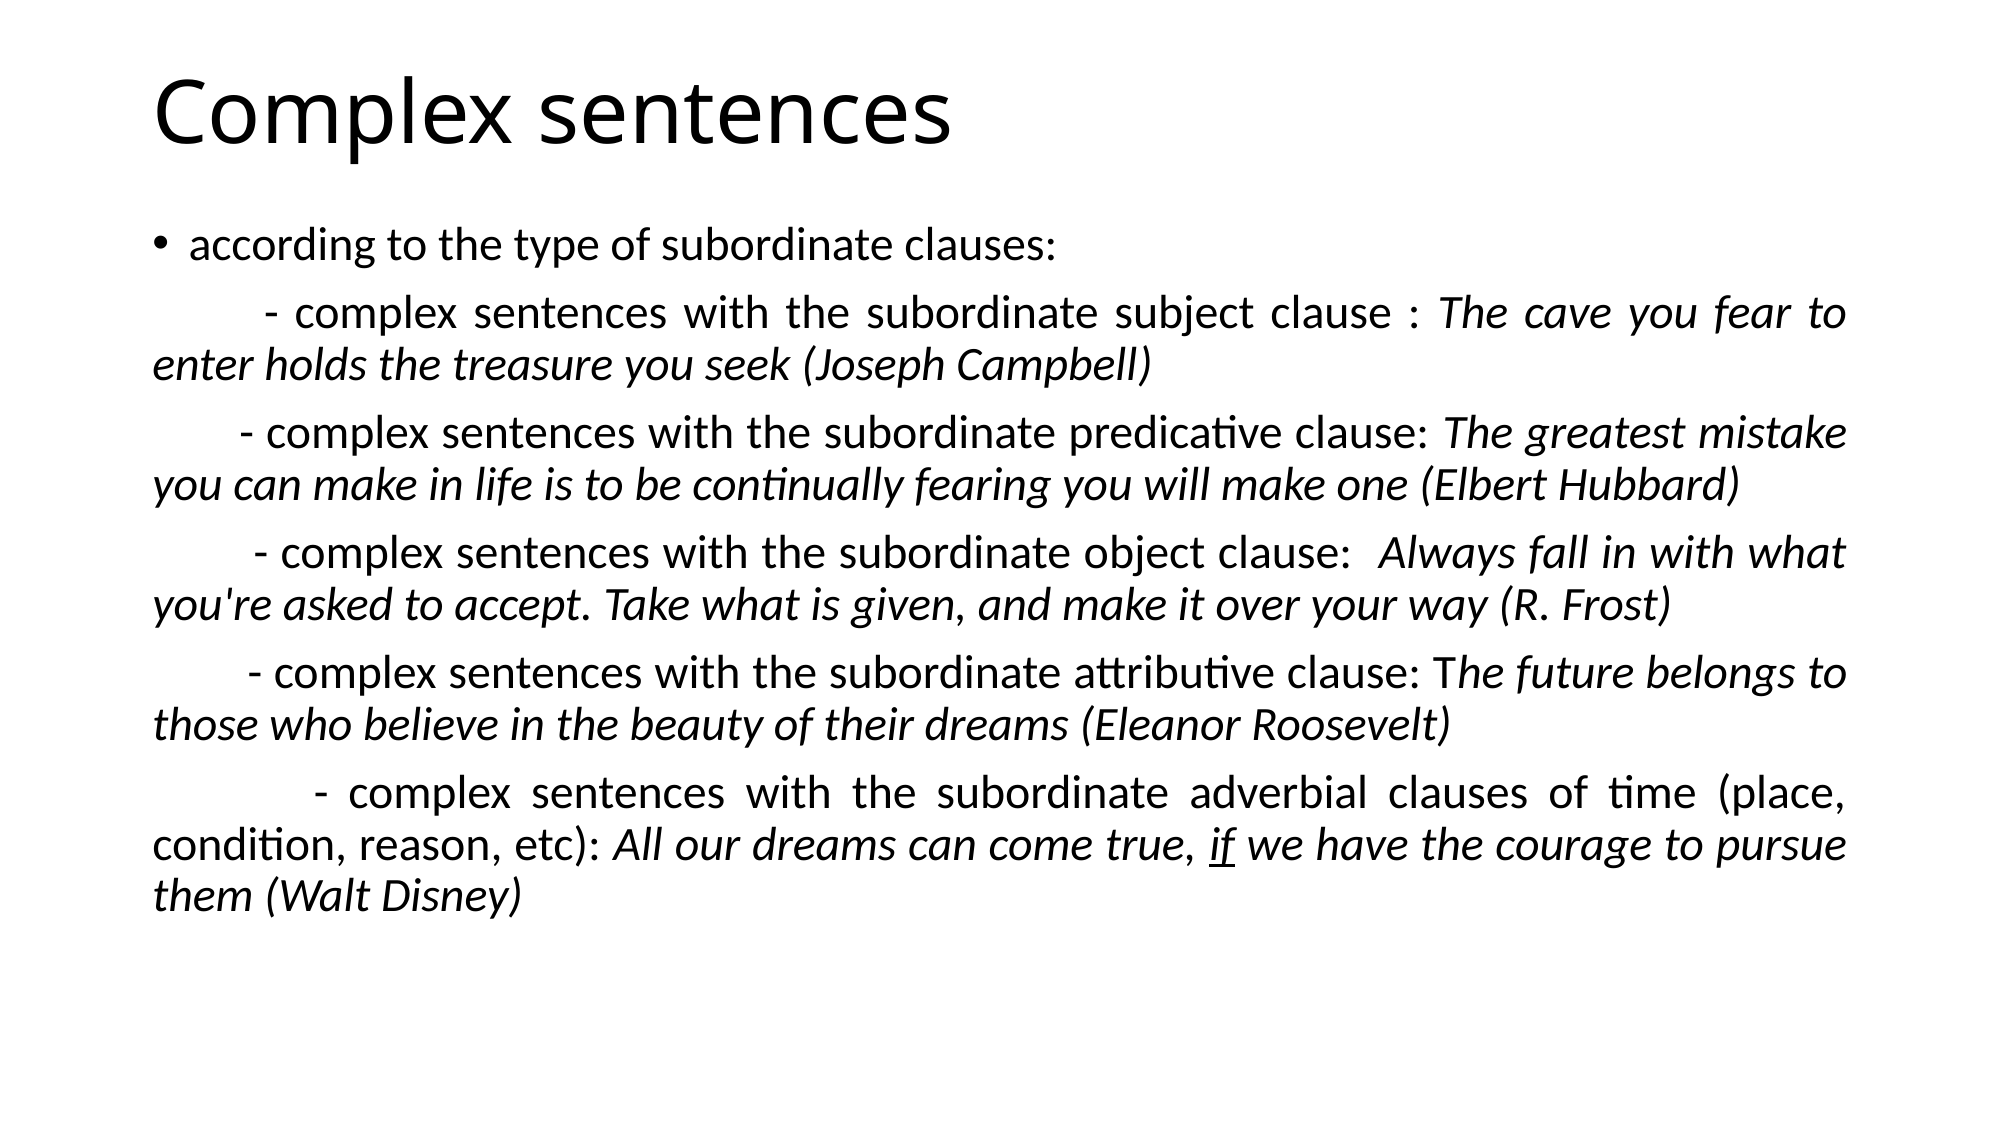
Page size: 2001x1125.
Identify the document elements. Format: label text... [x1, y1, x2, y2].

list according to the type of subordinate clauses: - complex sentences with the subordinate subject clause : The cave you fear to enter holds the treasure you seek (Joseph Campbell) - complex sentences with the subordinate predicative clause: The greatest mistake you can make in life is to be continually fearing you will make one (Elbert Hubbard) - complex sentences with the subordinate object clause: Always fall in with what you're asked to accept. Take what is given, and make it over your way (R. Frost) - complex sentences with the subordinate attributive clause: The future belongs to those who believe in the beauty of their dreams (Eleanor Roosevelt) - complex sentences with the subordinate adverbial clauses of time (place, condition, reason, etc): All our dreams can come true, if we have the courage to pursue them (Walt Disney) [137, 211, 1863, 1014]
title Complex sentences [137, 59, 1863, 171]
